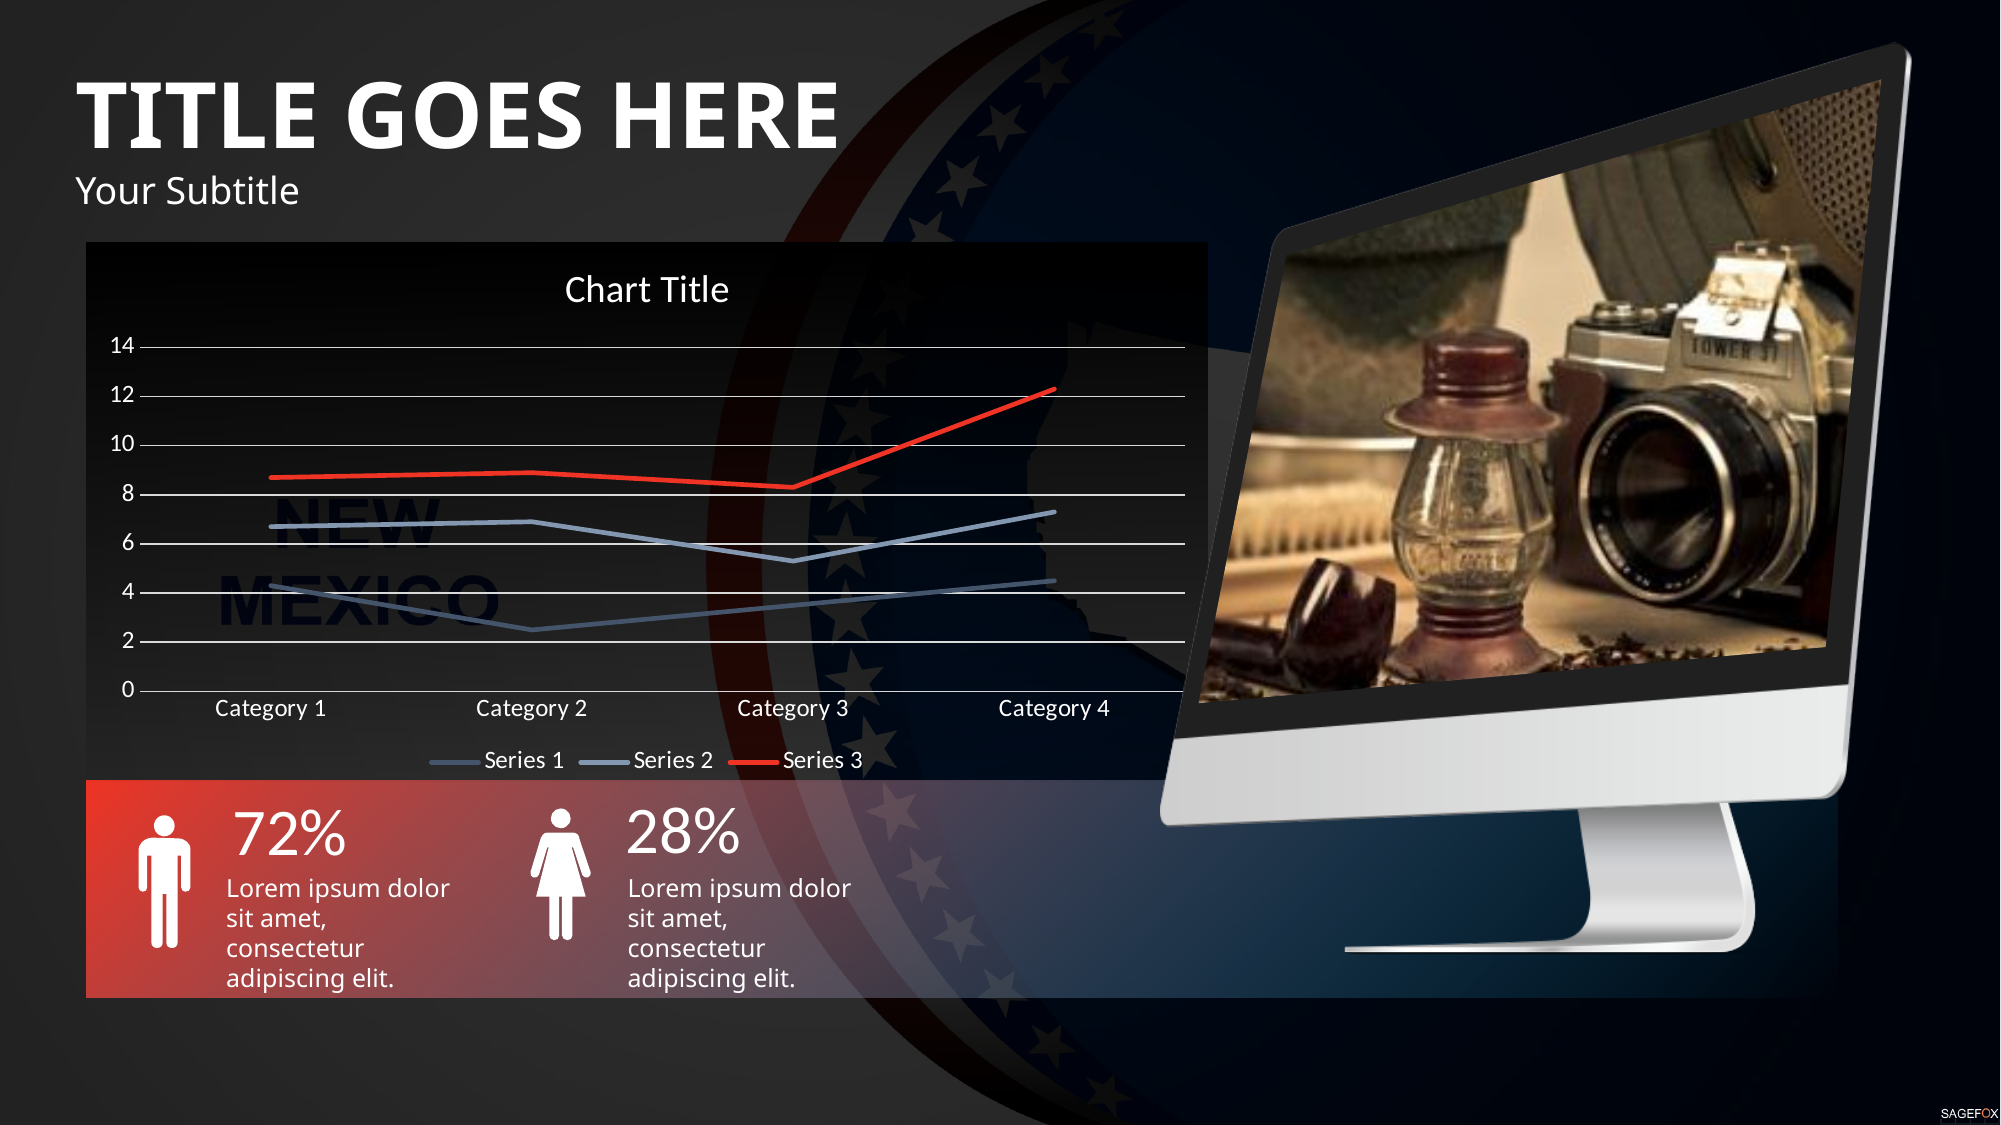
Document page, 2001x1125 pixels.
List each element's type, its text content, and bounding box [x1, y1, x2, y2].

chart [86, 242, 1160, 782]
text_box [138, 815, 191, 948]
text_box 28% [605, 782, 762, 875]
text_box [369, 782, 612, 998]
text_box Lorem ipsum dolor sit amet, consectetur adipiscing elit. [612, 865, 869, 1000]
text_box 72% [211, 782, 369, 865]
text_box Lorem ipsum dolor sit amet, consectetur adipiscing elit. [211, 865, 468, 1000]
text_box [762, 782, 1160, 998]
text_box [529, 808, 592, 941]
picture [0, 0, 2001, 1125]
text_box TITLE GOES HERE Your Subtitle [60, 49, 1036, 220]
text_box [86, 782, 211, 998]
